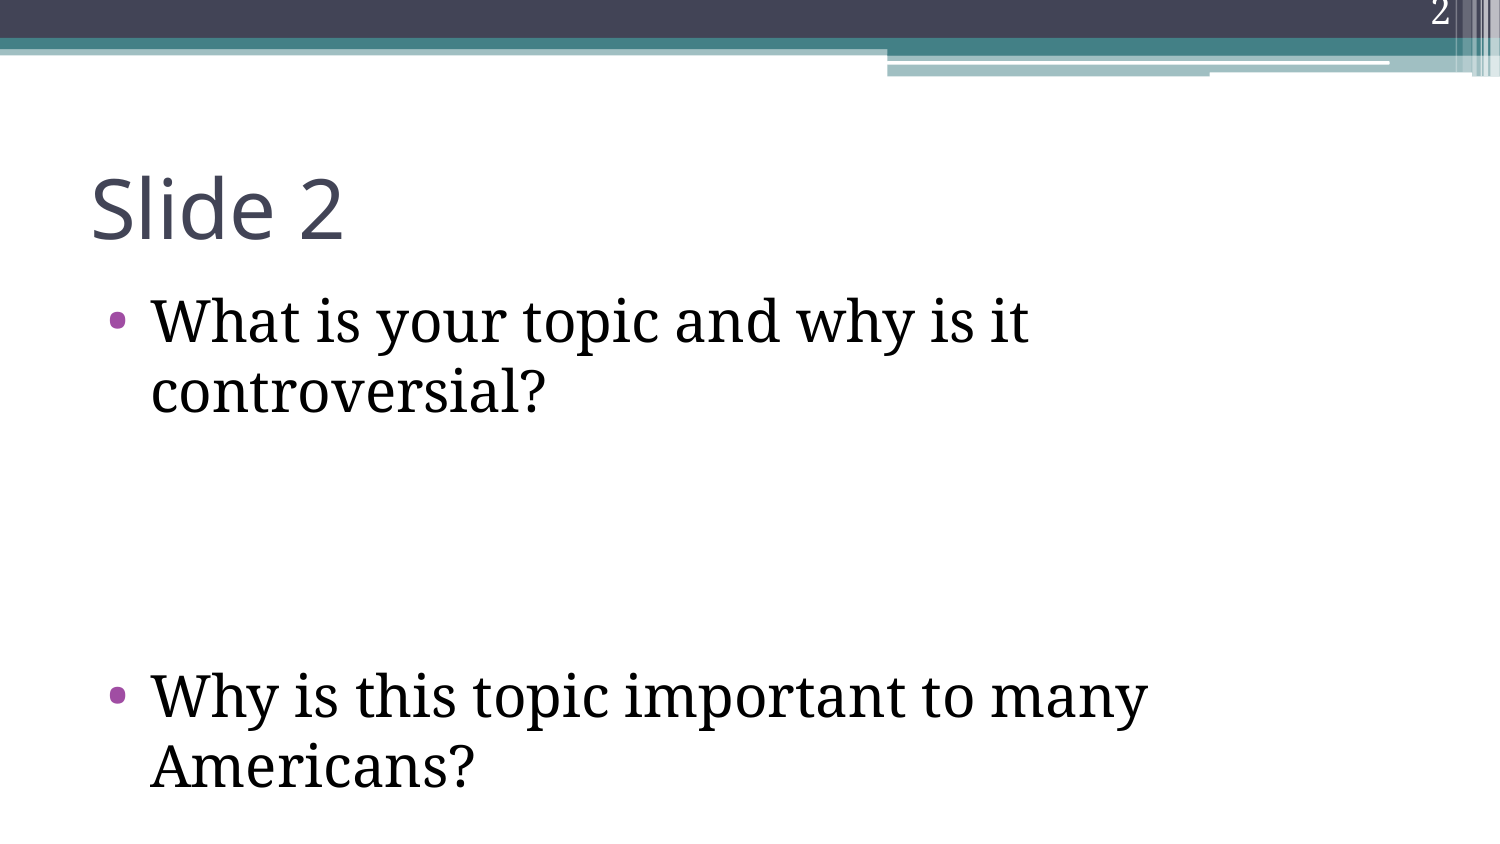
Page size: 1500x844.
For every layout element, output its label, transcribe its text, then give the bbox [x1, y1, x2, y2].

list What is your topic and why is it controversial? Why is this topic important to many Americans? [75, 276, 1425, 809]
slide_number ‹#› [1341, 0, 1466, 46]
title Slide 2 [75, 140, 1425, 272]
